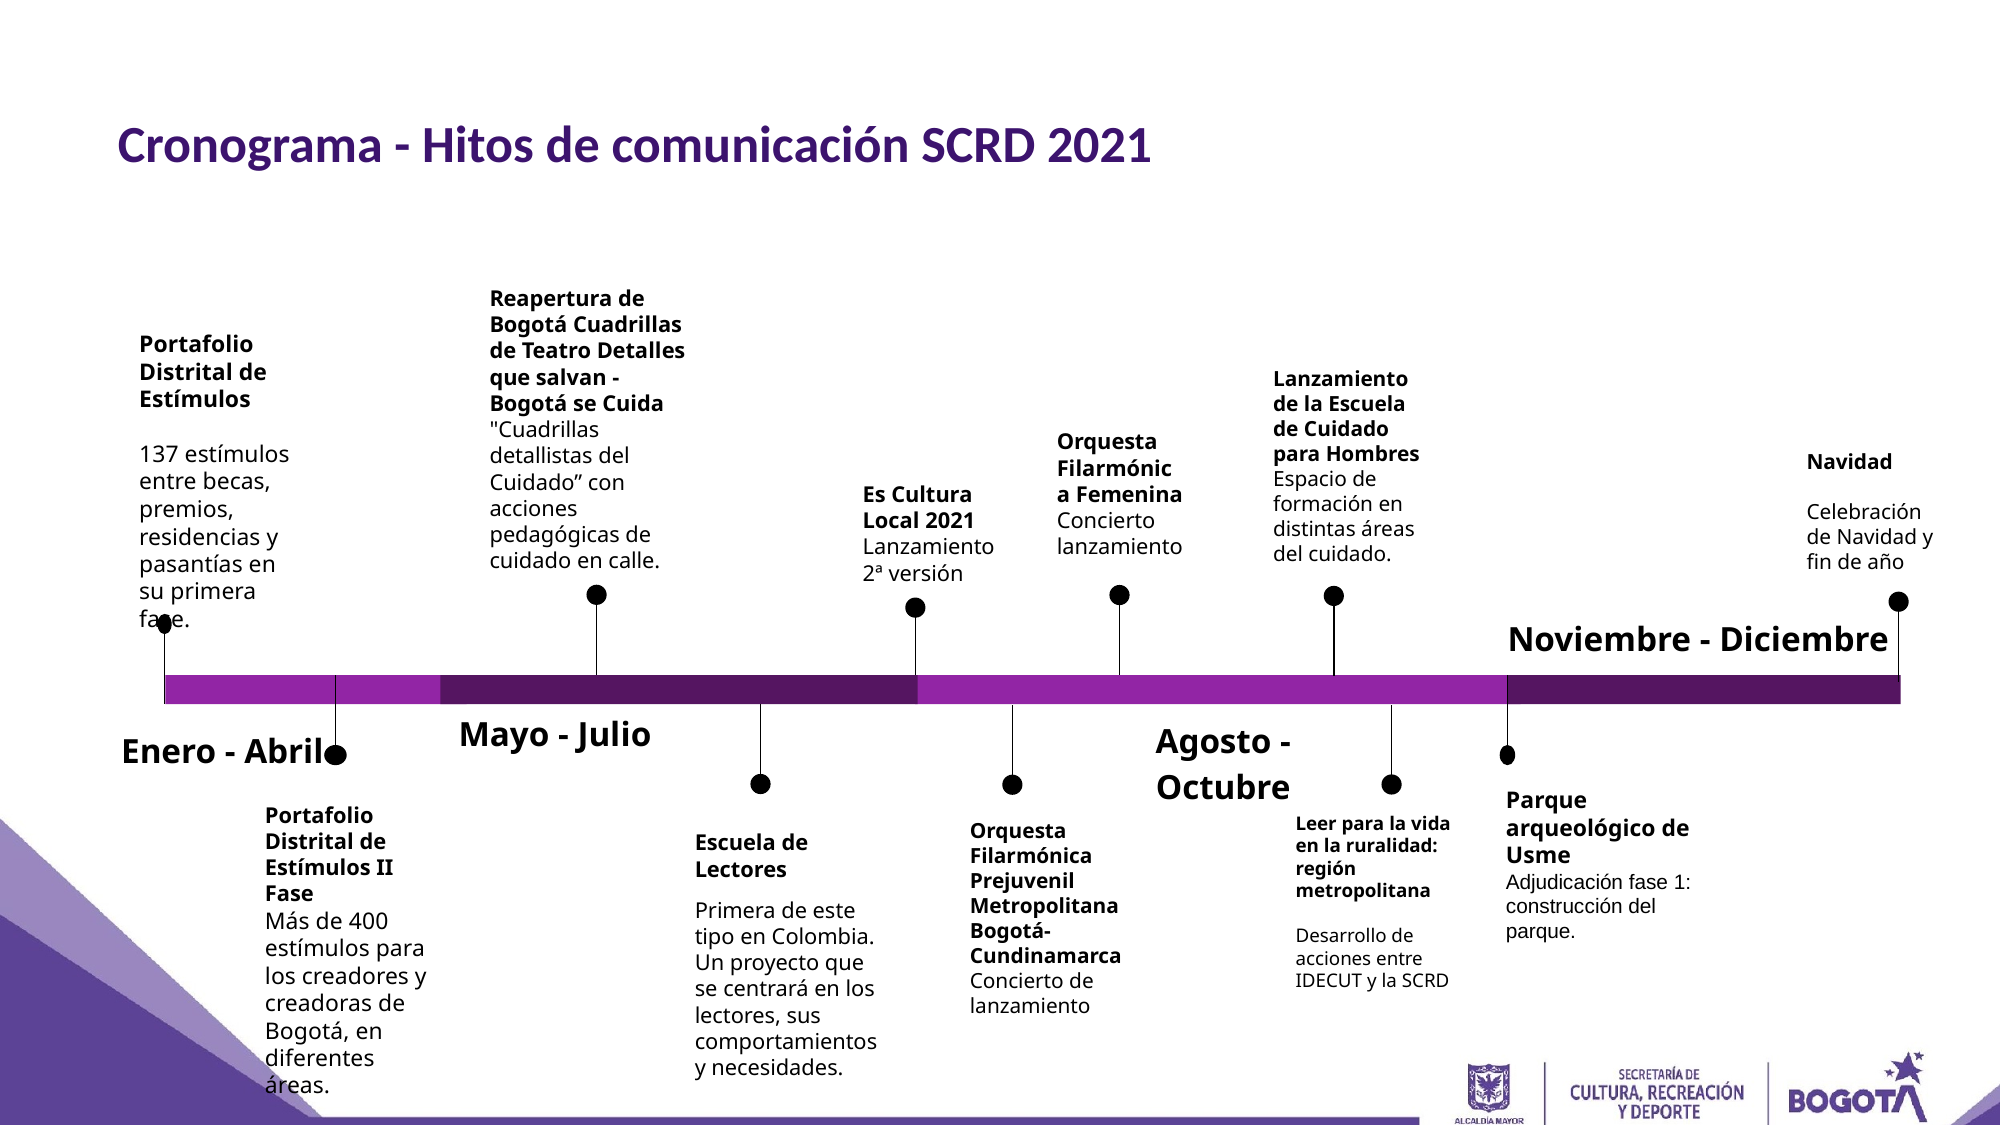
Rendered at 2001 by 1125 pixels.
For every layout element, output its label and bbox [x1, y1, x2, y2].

text_box [323, 674, 918, 1016]
text_box [80, 309, 467, 787]
text_box [586, 584, 607, 676]
text_box [1888, 591, 1909, 682]
text_box [750, 703, 771, 795]
text_box [1381, 704, 1402, 795]
text_box [905, 407, 1521, 777]
text_box [1109, 584, 1130, 676]
text_box [1483, 592, 1914, 973]
text_box [1001, 704, 1023, 796]
picture [0, 0, 2000, 1125]
text_box [1323, 585, 1345, 677]
